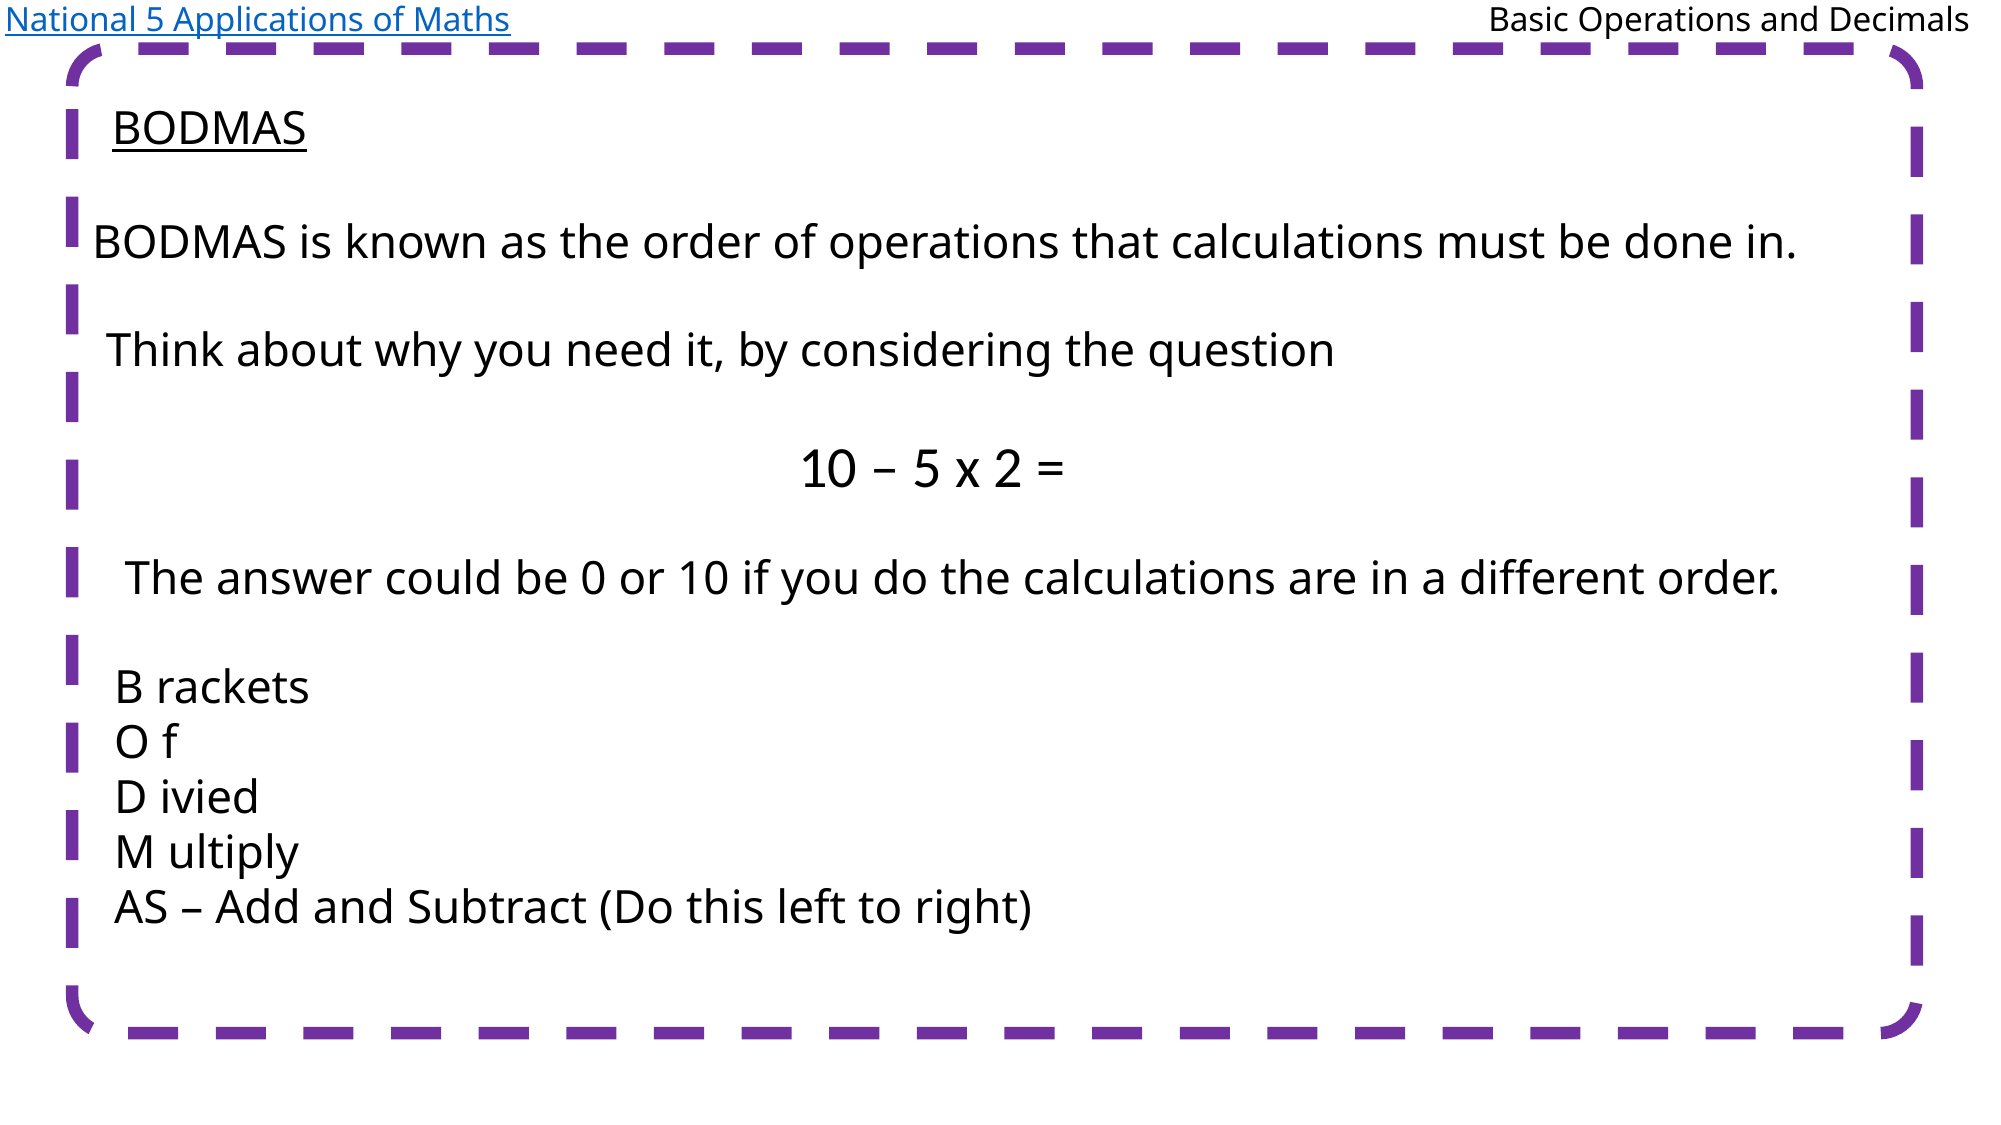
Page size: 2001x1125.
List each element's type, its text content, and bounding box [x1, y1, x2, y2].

text_box 10 – 5 x 2 = [783, 421, 1094, 507]
text_box BODMAS is known as the order of operations that calculations must be done in. [77, 205, 1826, 276]
text_box The answer could be 0 or 10 if you do the calculations are in a different order. [109, 540, 1797, 611]
text_box Think about why you need it, by considering the question [91, 313, 1351, 384]
text_box B rackets O f D ivied M ultiply AS – Add and Subtract (Do this left to right) [99, 650, 1048, 941]
text_box Basic Operations and Decimals [1473, 0, 1986, 46]
text_box National 5 Applications of Maths [0, 0, 526, 51]
text_box [71, 47, 1919, 1035]
